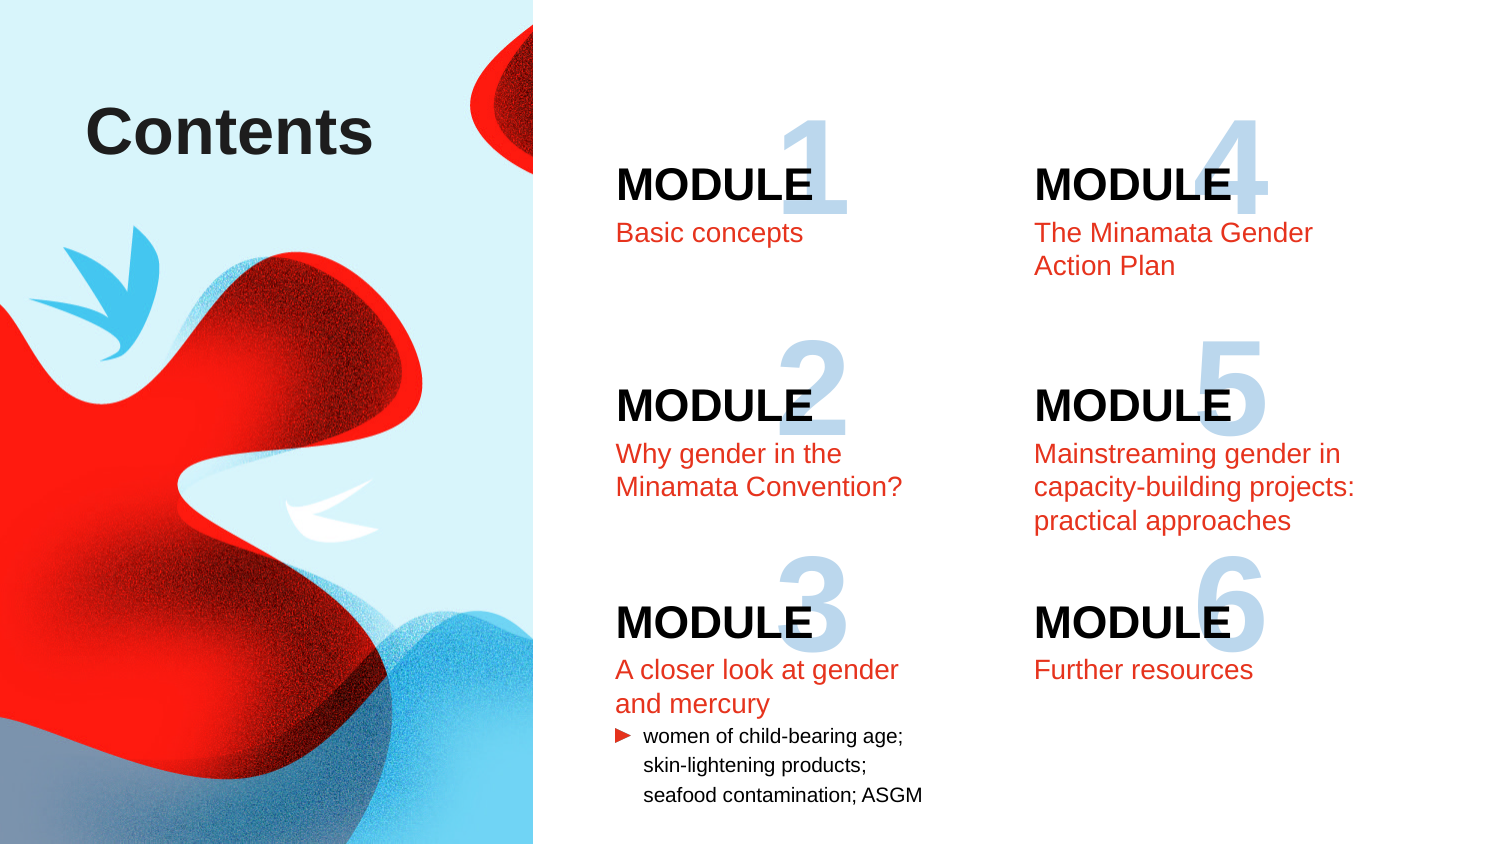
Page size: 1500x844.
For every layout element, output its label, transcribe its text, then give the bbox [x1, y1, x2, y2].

title Contents [85, 96, 499, 242]
list MODULE [615, 574, 816, 641]
list 5 [1193, 303, 1252, 435]
list MODULE [1033, 574, 1234, 640]
list 2 [775, 303, 834, 435]
list 3 [775, 519, 834, 652]
picture [615, 728, 630, 743]
list Why gender in the Minamata Convention? [615, 435, 929, 571]
list MODULE [1034, 357, 1235, 424]
list Mainstreaming gender in capacity-building projects: practical approaches [1033, 435, 1397, 571]
list 1 [775, 82, 834, 214]
list Basic concepts [615, 214, 903, 249]
list MODULE [1034, 136, 1235, 203]
list MODULE [616, 137, 816, 203]
list 6 [1193, 519, 1252, 652]
picture [0, 0, 533, 844]
list The Minamata Gender Action Plan [1034, 214, 1322, 282]
list 4 [1194, 82, 1252, 214]
list MODULE [615, 357, 816, 424]
list A closer look at gender and mercury women of child-bearing age; skin-lightening products; seafood contamination; ASGM [615, 652, 943, 842]
list Further resources [1033, 652, 1321, 720]
